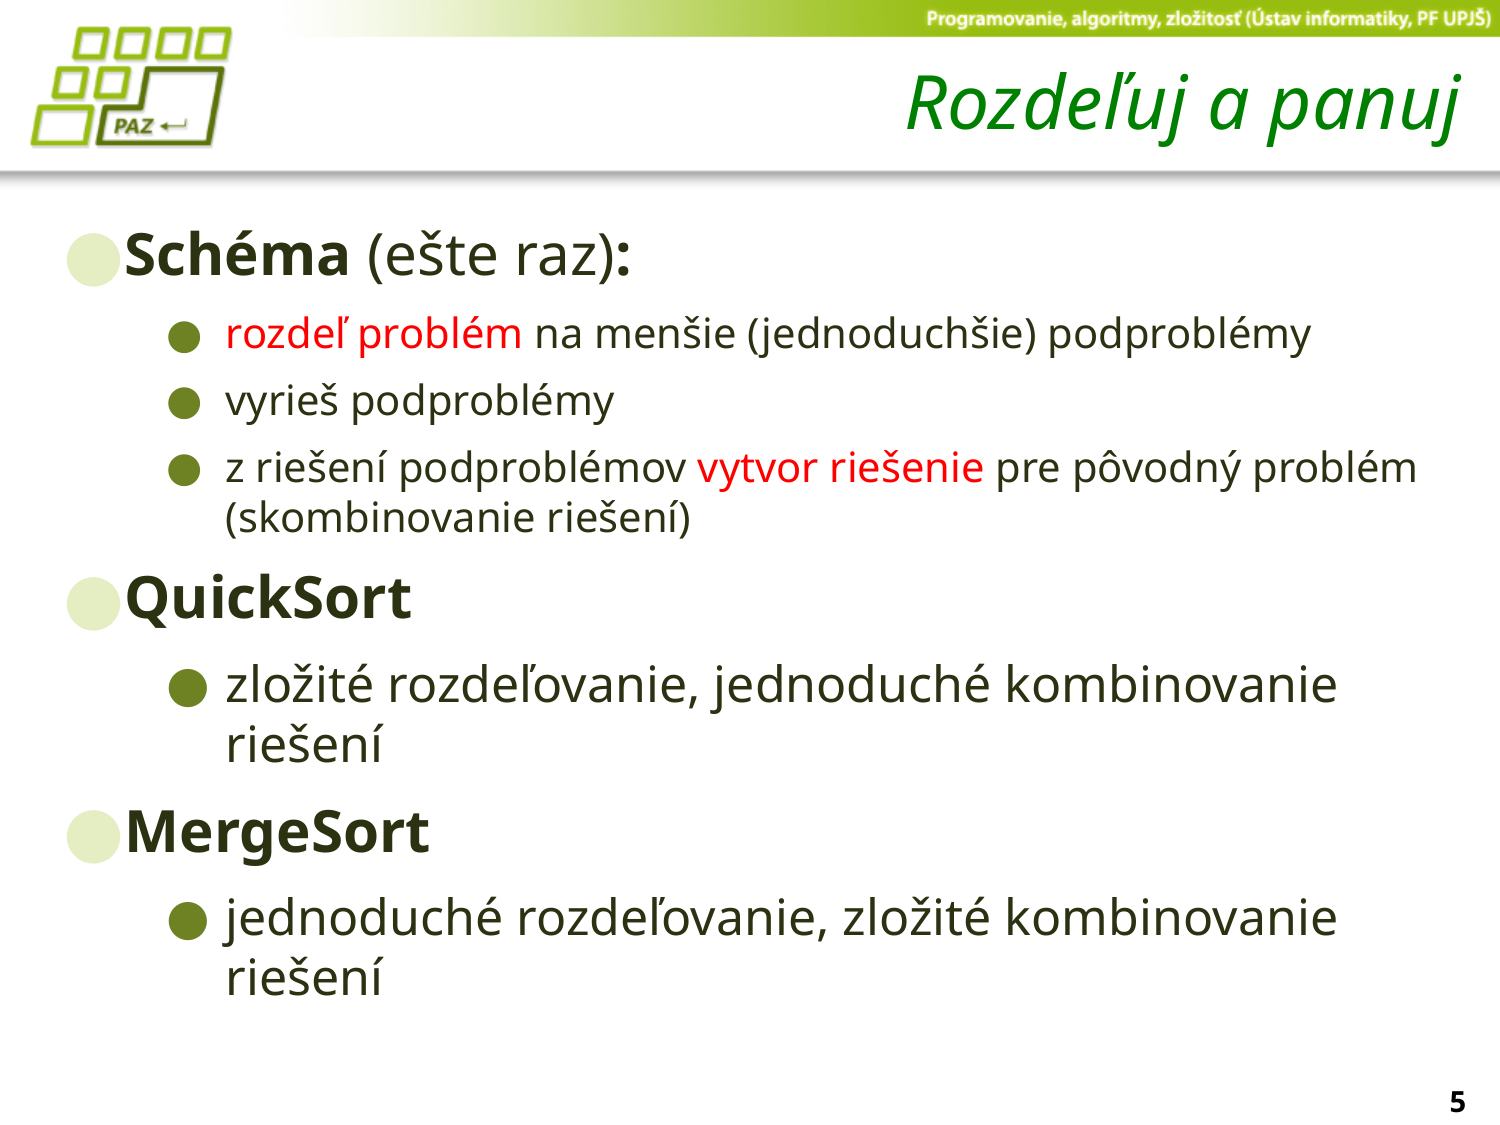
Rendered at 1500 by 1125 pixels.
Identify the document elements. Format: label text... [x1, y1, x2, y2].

list Schéma (ešte raz): rozdeľ problém na menšie (jednoduchšie) podproblémy vyrieš podproblémy z riešení podproblémov vytvor riešenie pre pôvodný problém (skombinovanie riešení) QuickSort zložité rozdeľovanie, jednoduché kombinovanie riešení MergeSort jednoduché rozdeľovanie, zložité kombinovanie riešení [48, 209, 1456, 1080]
picture [0, 0, 1500, 1125]
title Rozdeľuj a panuj [343, 46, 1477, 135]
